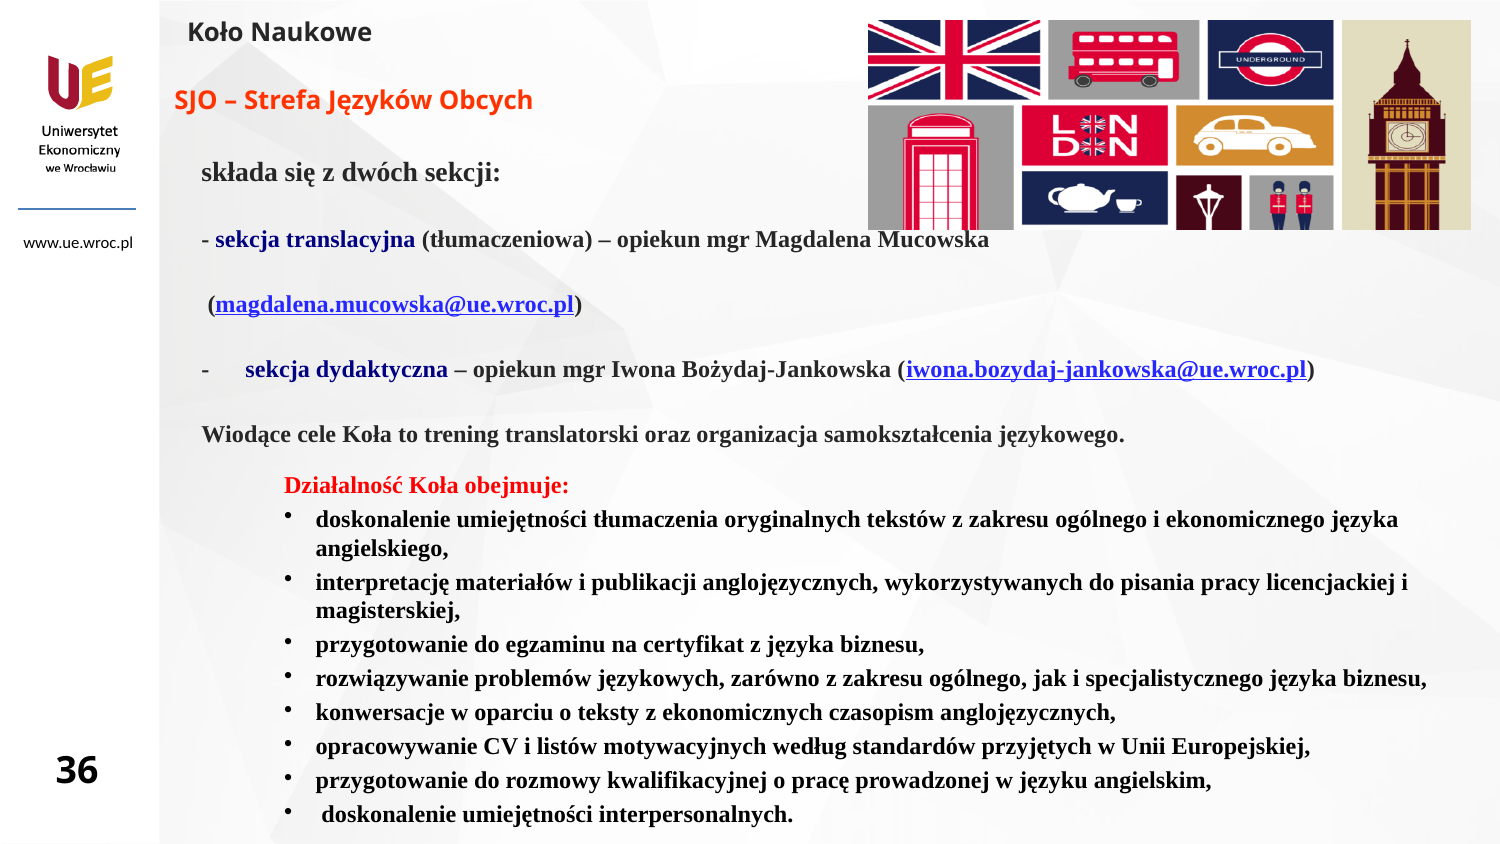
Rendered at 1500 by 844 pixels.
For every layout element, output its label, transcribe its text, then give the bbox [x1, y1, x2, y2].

text_box Koło Naukowe SJO – Strefa Języków Obcych składa się z dwóch sekcji: - sekcja translacyjna (tłumaczeniowa) – opiekun mgr Magdalena Mucowska (magdalena.mucowska@ue.wroc.pl) - sekcja dydaktyczna – opiekun mgr Iwona Bożydaj-Jankowska (iwona.bozydaj-jankowska@ue.wroc.pl) Wiodące cele Koła to trening translatorski oraz organizacja samokształcenia językowego. Działalność Koła obejmuje: doskonalenie umiejętności tłumaczenia oryginalnych tekstów z zakresu ogólnego i ekonomicznego języka angielskiego, interpretację materiałów i publikacji anglojęzycznych, wykorzystywanych do pisania pracy licencjackiej i magisterskiej, przygotowanie do egzaminu na certyfikat z języka biznesu, rozwiązywanie problemów językowych, zarówno z zakresu ogólnego, jak i specjalistycznego języka biznesu, konwersacje w oparciu o teksty z ekonomicznych czasopism anglojęzycznych, opracowywanie CV i listów motywacyjnych według standardów przyjętych w Unii Europejskiej, przygotowanie do rozmowy kwalifikacyjnej o pracę prowadzonej w języku angielskim, doskonalenie umiejętności interpersonalnych. [159, 0, 1500, 836]
picture [39, 55, 120, 172]
picture [867, 19, 1471, 230]
